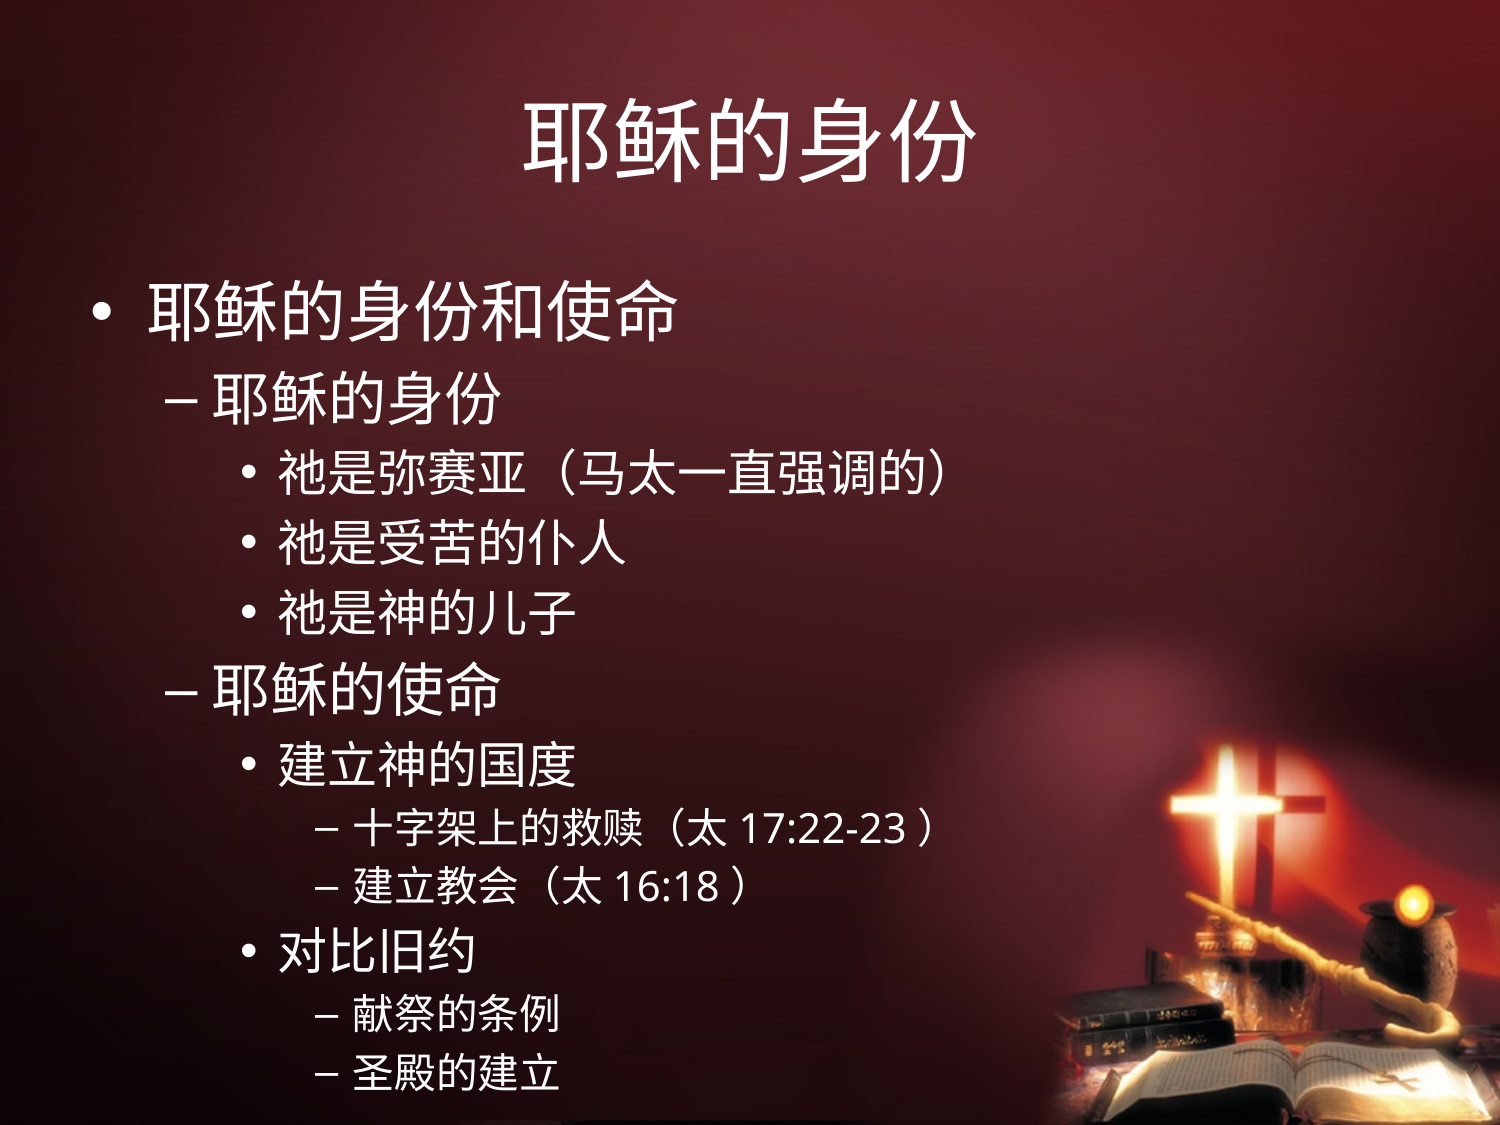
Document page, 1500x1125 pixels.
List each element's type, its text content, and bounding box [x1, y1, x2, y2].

picture [0, 0, 1500, 1125]
list 耶稣的身份和使命 耶稣的身份 祂是弥赛亚（马太一直强调的） 祂是受苦的仆人 祂是神的儿子 耶稣的使命 建立神的国度 十字架上的救赎（太17:22-23） 建立教会（太16:18） 对比旧约 献祭的条例 圣殿的建立 [75, 262, 1425, 1005]
title 耶稣的身份 [75, 45, 1425, 233]
